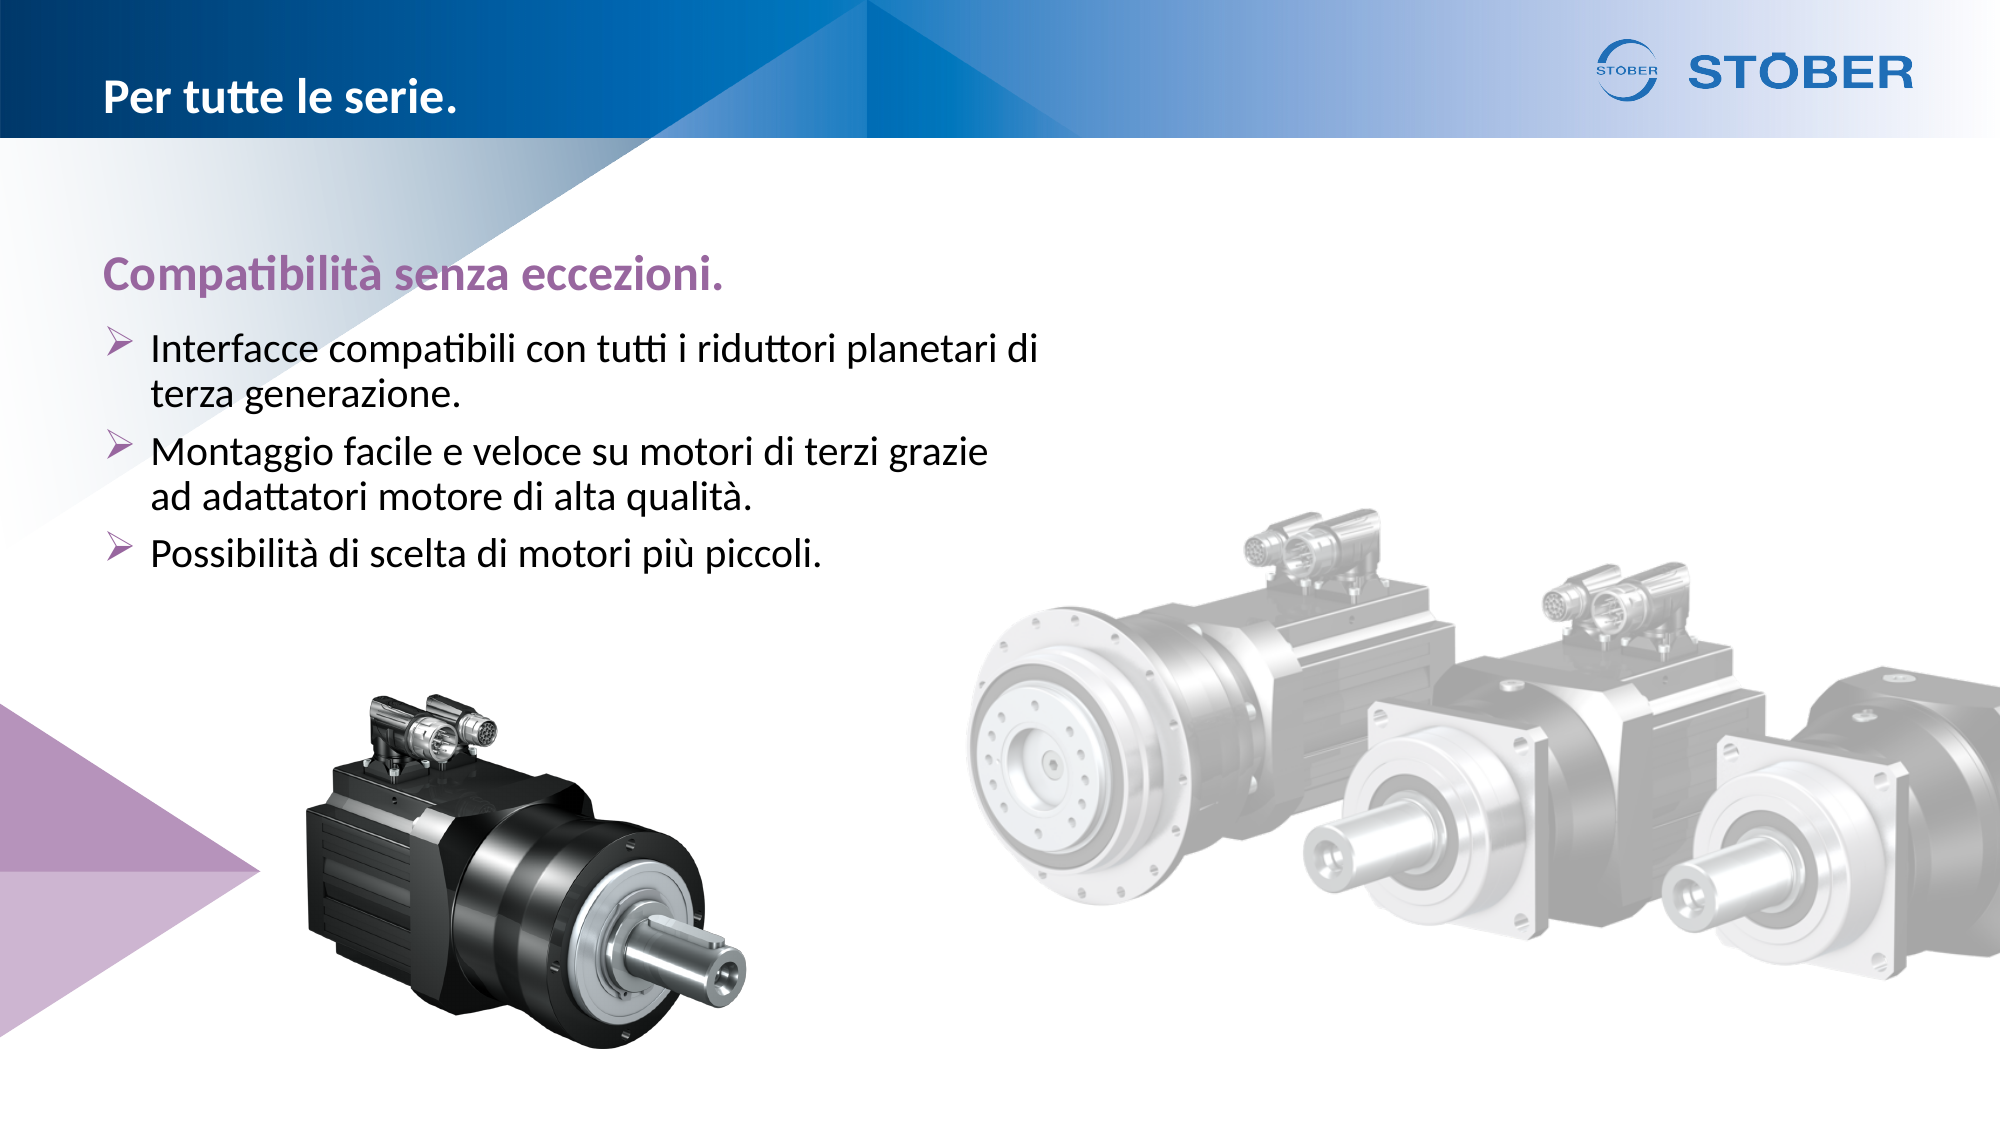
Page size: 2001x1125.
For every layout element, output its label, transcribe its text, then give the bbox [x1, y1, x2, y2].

picture [260, 694, 792, 1049]
title Per tutte le serie. [88, 59, 1399, 135]
picture [924, 480, 2000, 1001]
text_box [0, 703, 261, 1038]
list Compatibilità senza eccezioni. Interfacce compatibili con tutti i riduttori planetari di terza generazione. Montaggio facile e veloce su motori di terzi grazie ad adattatori motore di alta qualità. Possibilità di scelta di motori più piccoli. [88, 240, 1920, 1038]
picture [0, 0, 2000, 138]
